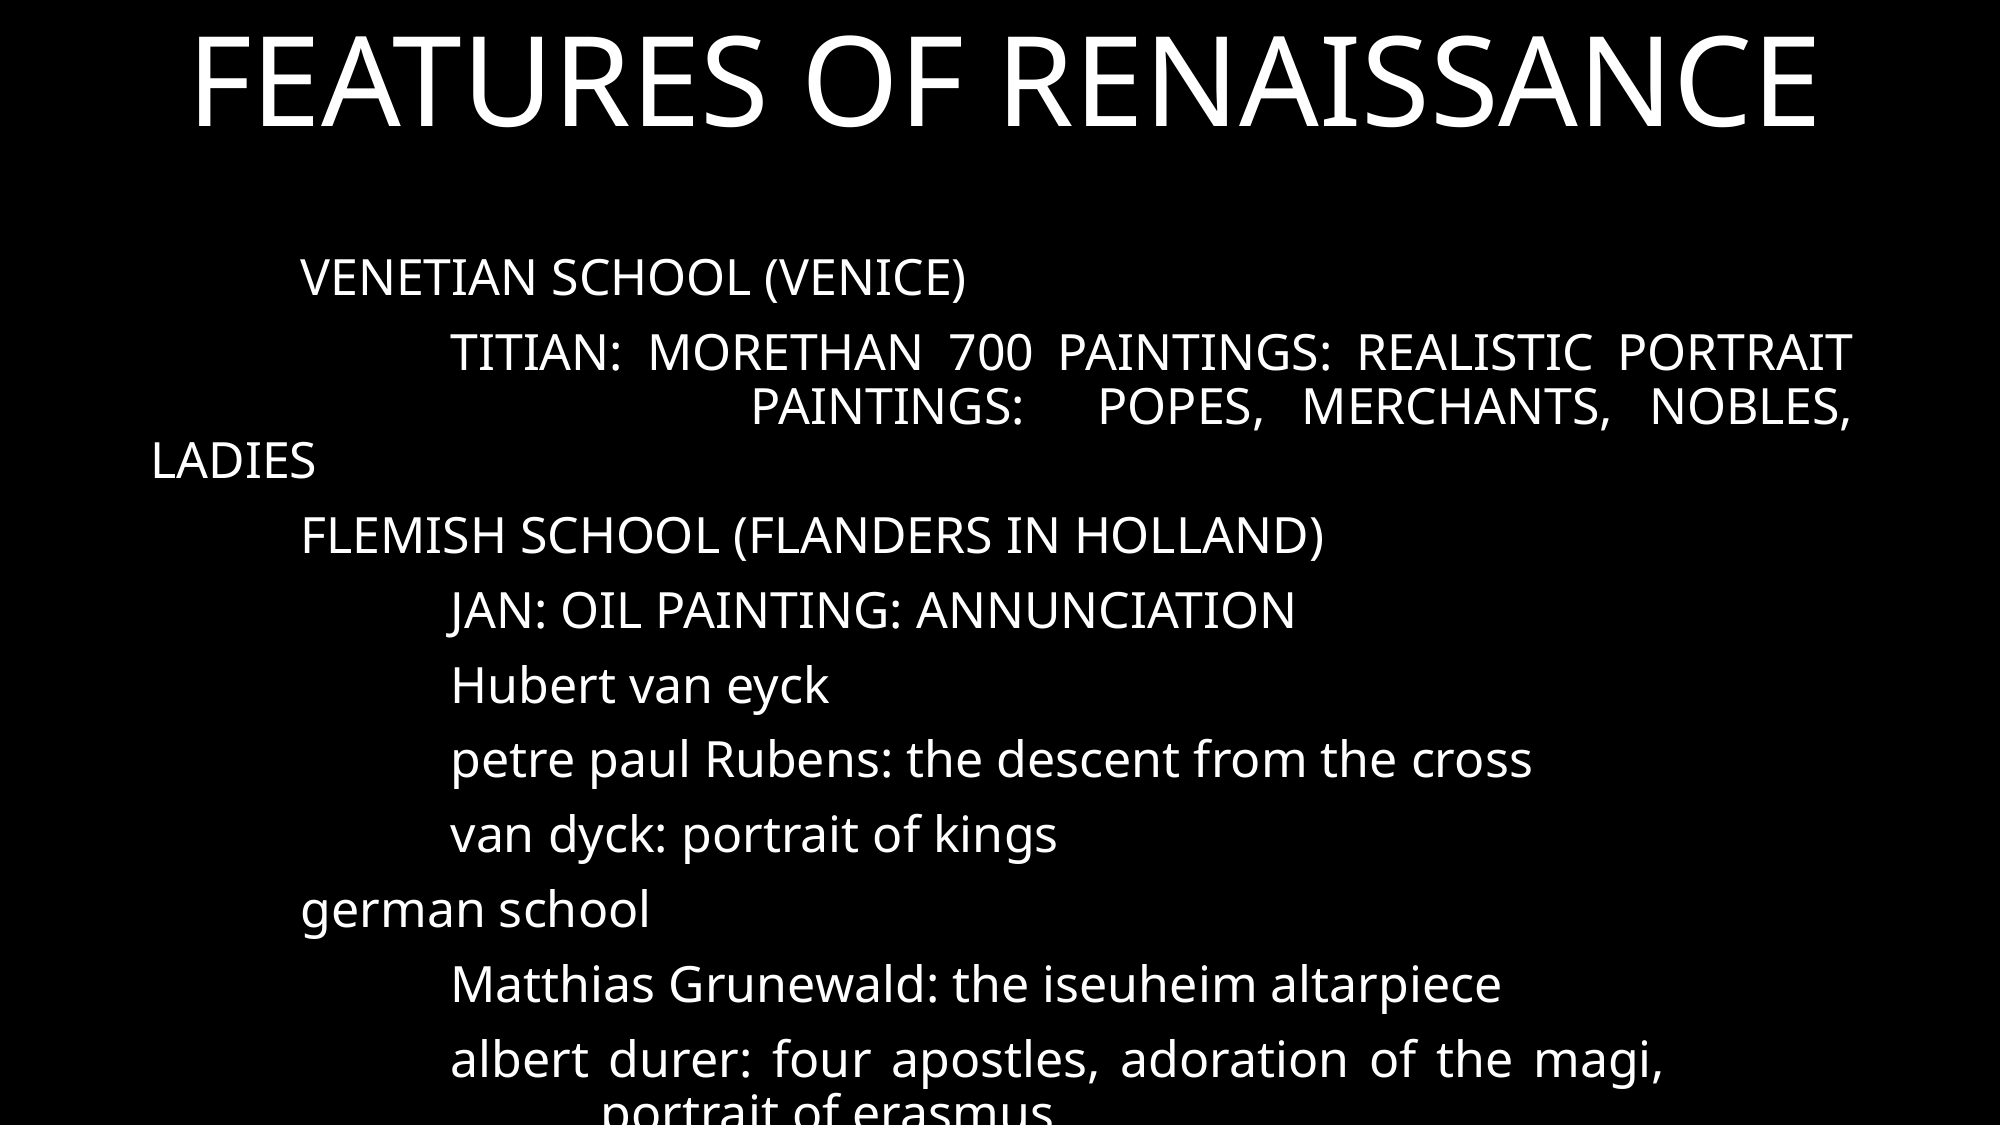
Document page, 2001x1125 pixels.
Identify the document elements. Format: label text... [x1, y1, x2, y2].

subtitle VENETIAN SCHOOL (VENICE) TITIAN: MORETHAN 700 PAINTINGS: REALISTIC PORTRAIT PAINTINGS: POPES, MERCHANTS, NOBLES, LADIES FLEMISH SCHOOL (FLANDERS IN HOLLAND) JAN: OIL PAINTING: ANNUNCIATION Hubert van eyck petre paul Rubens: the descent from the cross van dyck: portrait of kings german school Matthias Grunewald: the iseuheim altarpiece albert durer: four apostles, adoration of the magi, portrait of erasmus [135, 245, 1870, 1125]
title FEATURES OF RENAISSANCE [135, 0, 1875, 162]
